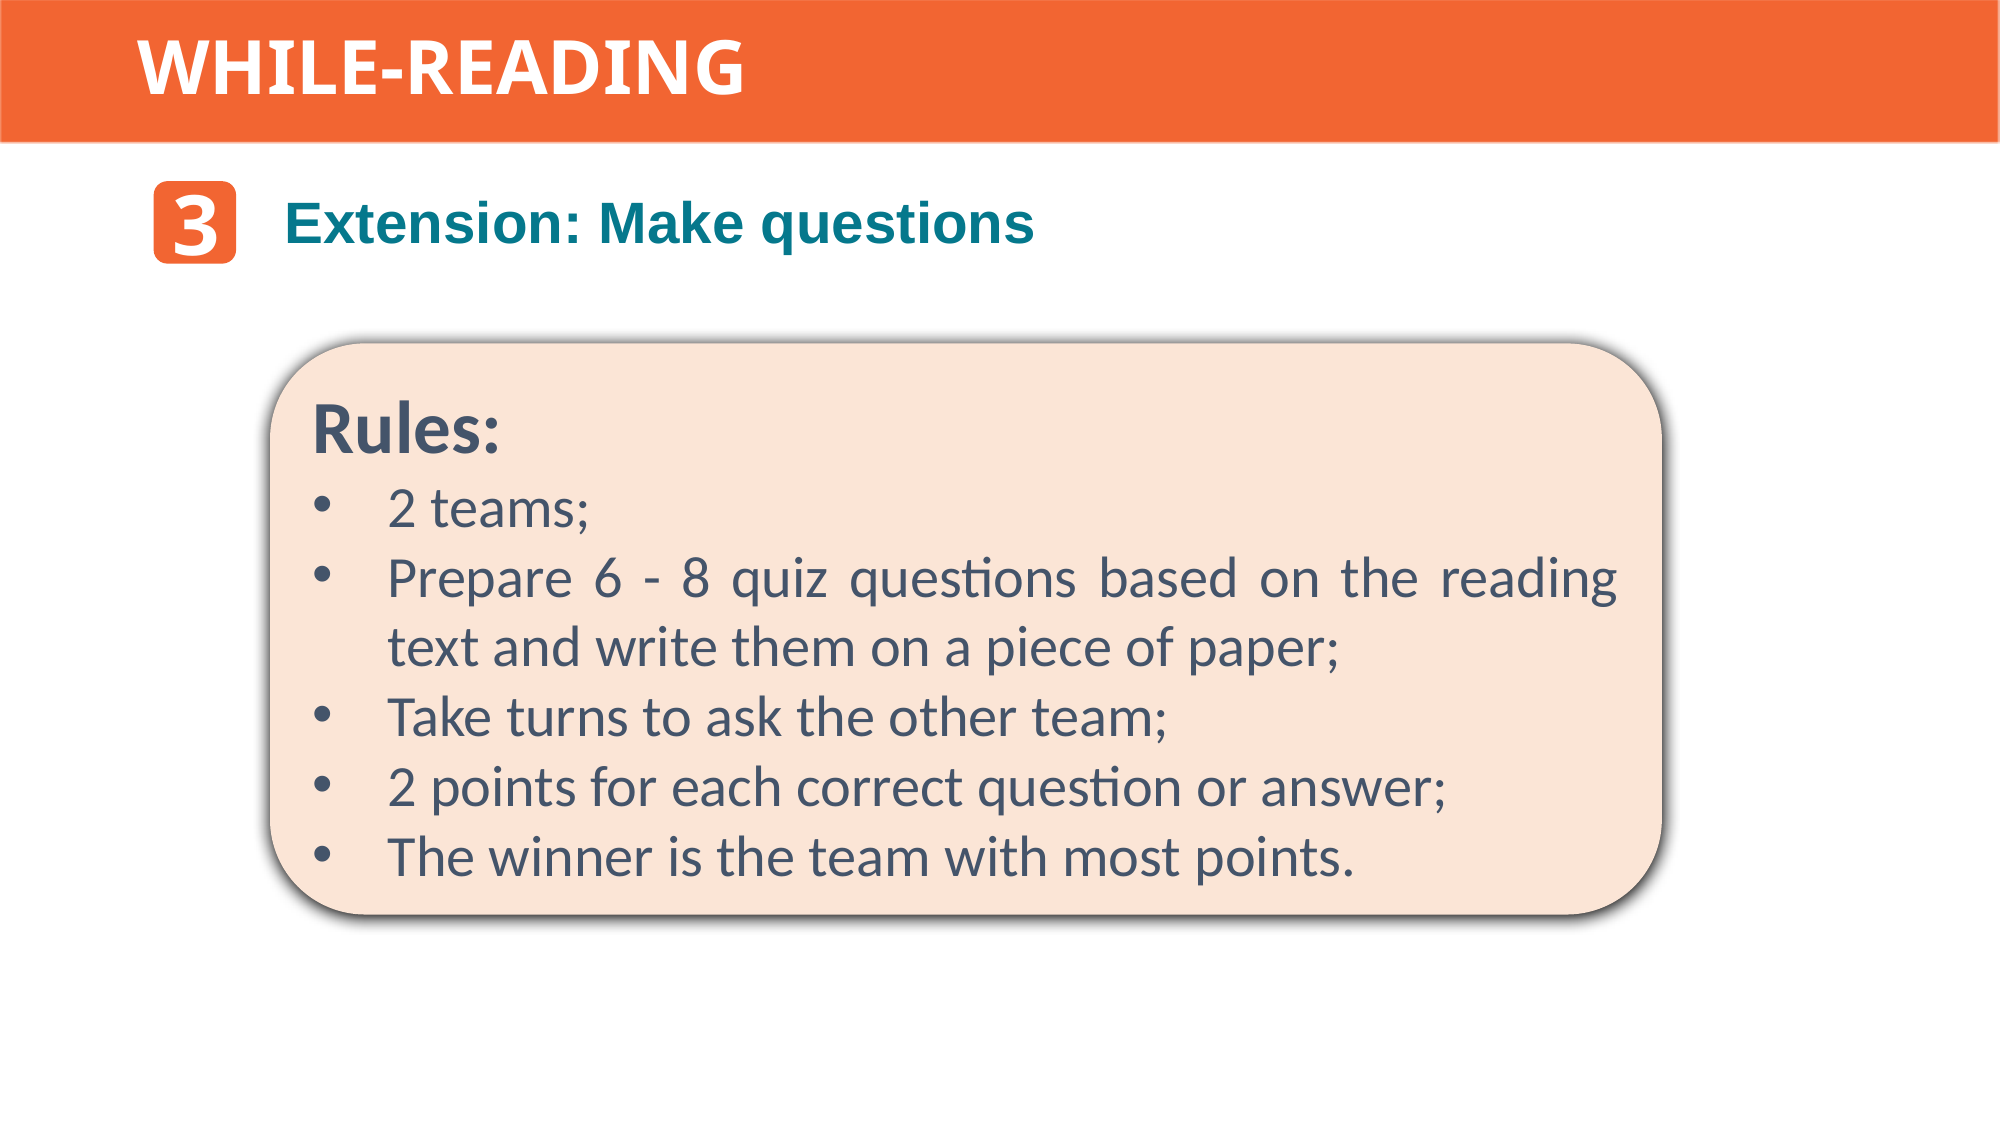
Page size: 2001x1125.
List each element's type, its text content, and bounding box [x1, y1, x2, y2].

text_box Extension: Make questions [270, 177, 1501, 263]
text_box 3 [157, 164, 232, 280]
text_box [232, 183, 238, 261]
text_box [152, 184, 157, 261]
picture [0, 0, 2000, 144]
text_box Rules: 2 teams; Prepare 6 - 8 quiz questions based on the reading text and write them on a piece of paper; Take turns to ask the other team; 2 points for each correct question or answer; The winner is the team with most points. [268, 342, 1663, 916]
